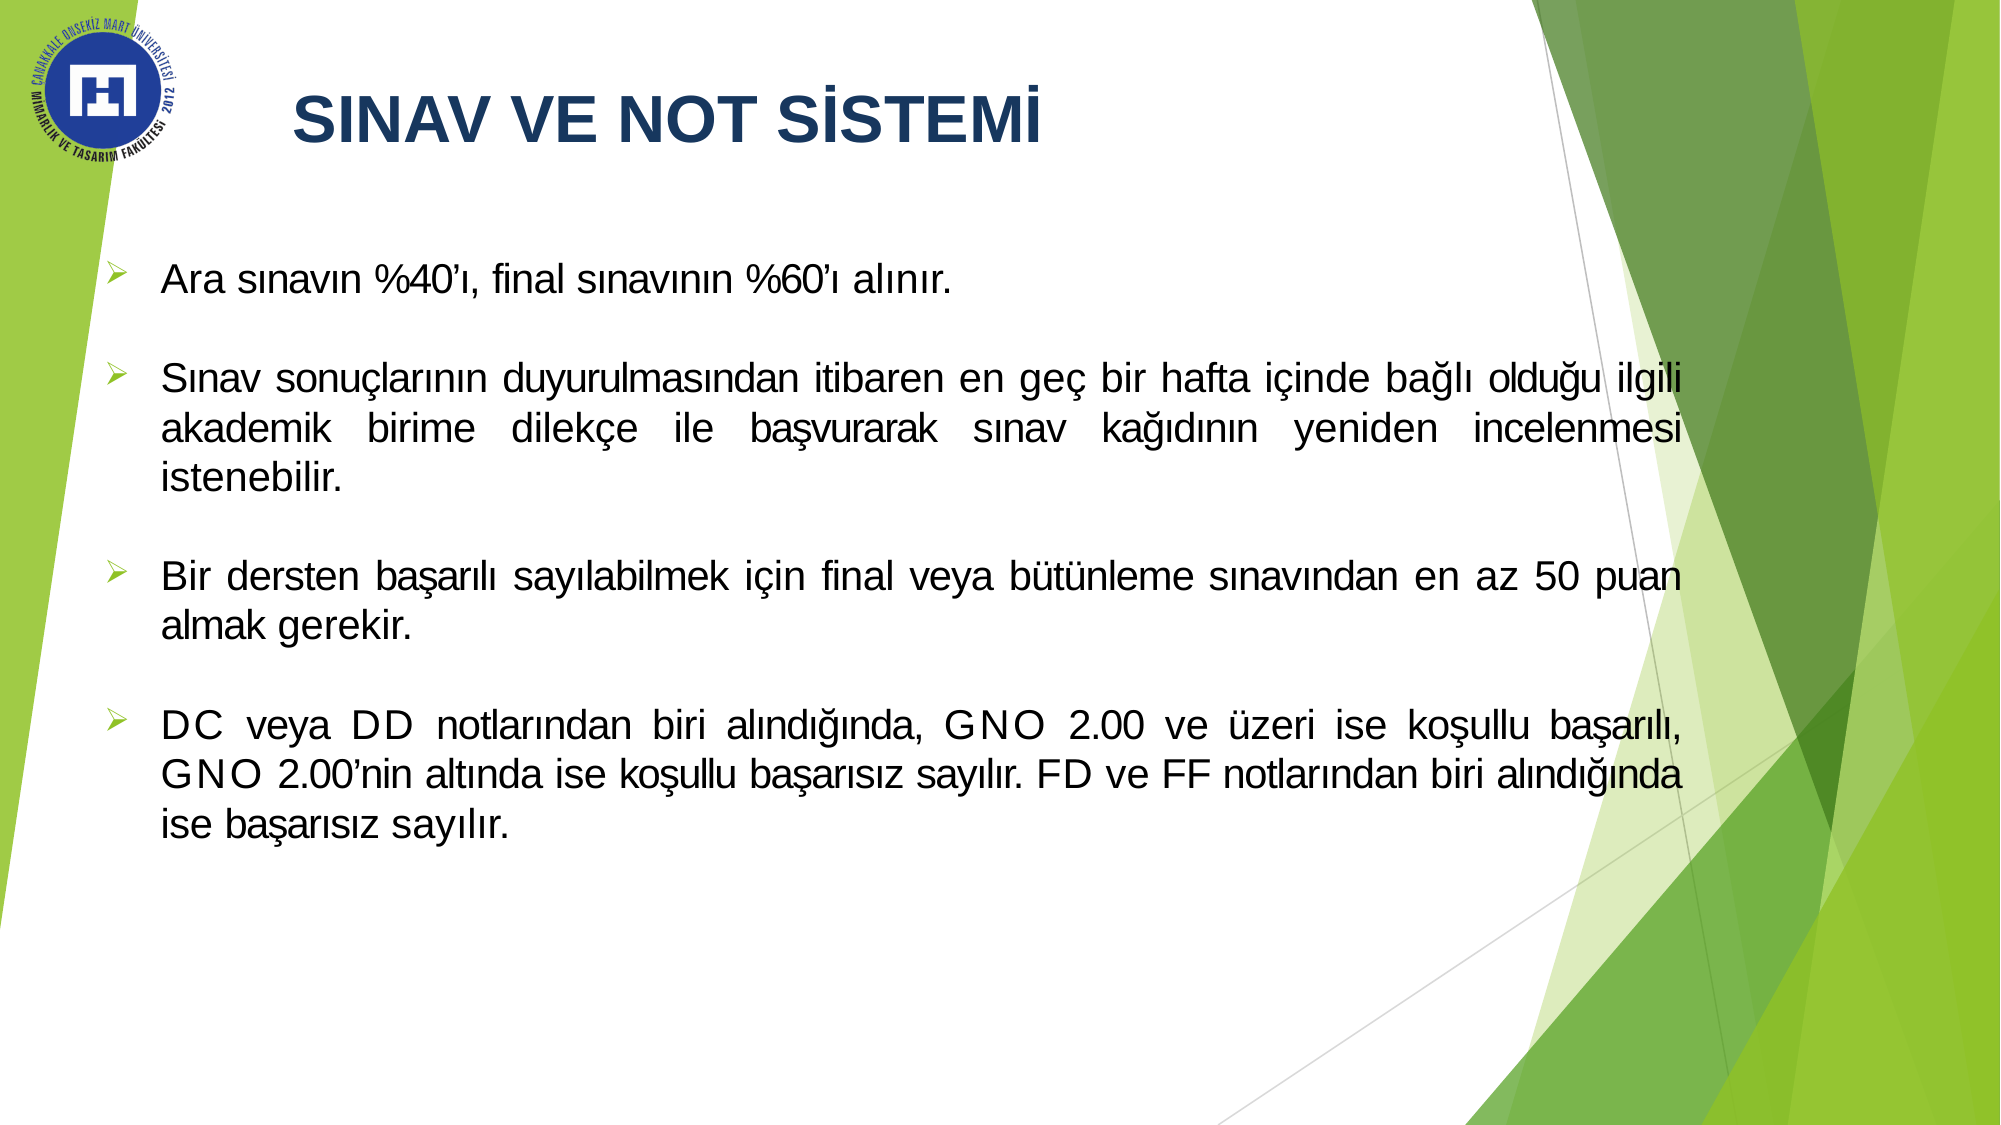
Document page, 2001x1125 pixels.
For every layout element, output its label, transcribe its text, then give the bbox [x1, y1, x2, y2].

text_box Ara sınavın %40’ı, final sınavının %60’ı alınır. Sınav sonuçlarının duyurulmasından itibaren en geç bir hafta içinde bağlı olduğu ilgili akademik birime dilekçe ile başvurarak sınav kağıdının yeniden incelenmesi istenebilir. Bir dersten başarılı sayılabilmek için final veya bütünleme sınavından en az 50 puan almak gerekir. DC veya DD notlarından biri alındığında, GNO 2.00 ve üzeri ise koşullu başarılı, GNO 2.00’nin altında ise koşullu başarısız sayılır. FD ve FF notlarından biri alındığında ise başarısız sayılır. [102, 249, 1715, 949]
text_box [0, 0, 139, 930]
picture [23, 13, 182, 168]
text_box SINAV VE NOT SİSTEMİ [203, 0, 1802, 153]
